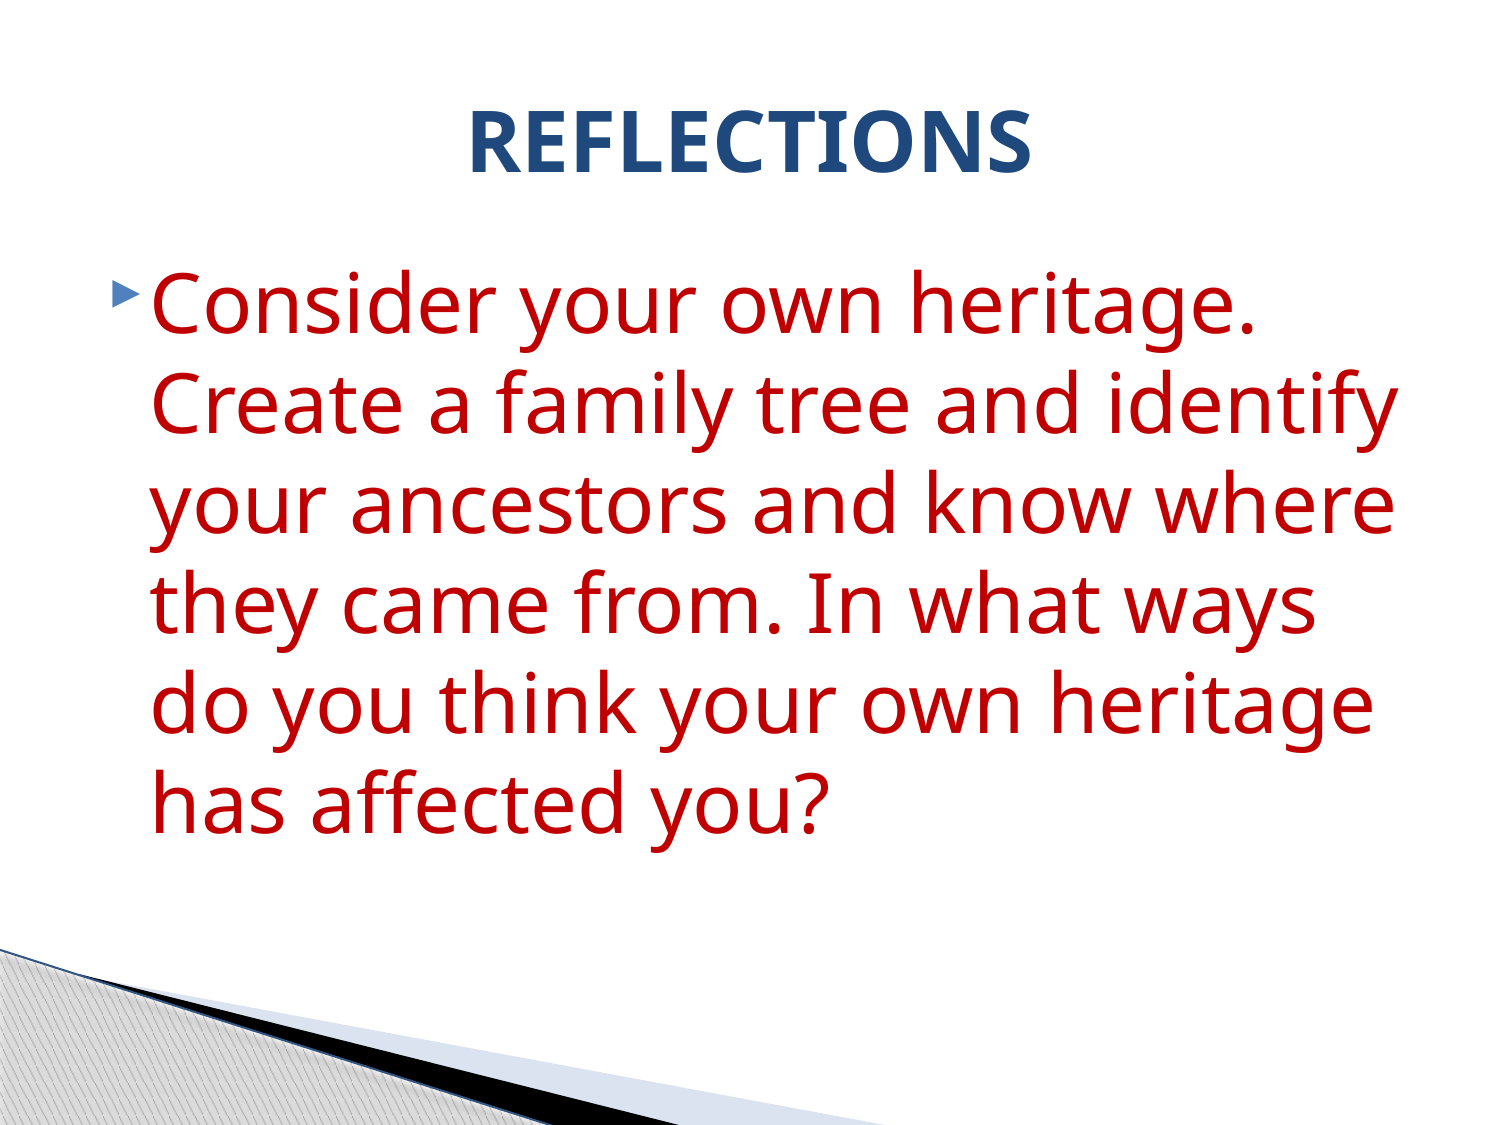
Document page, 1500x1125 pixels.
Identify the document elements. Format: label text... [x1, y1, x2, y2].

list Consider your own heritage. Create a family tree and identify your ancestors and know where they came from. In what ways do you think your own heritage has affected you? [75, 243, 1425, 986]
title REFLECTIONS [75, 45, 1425, 233]
